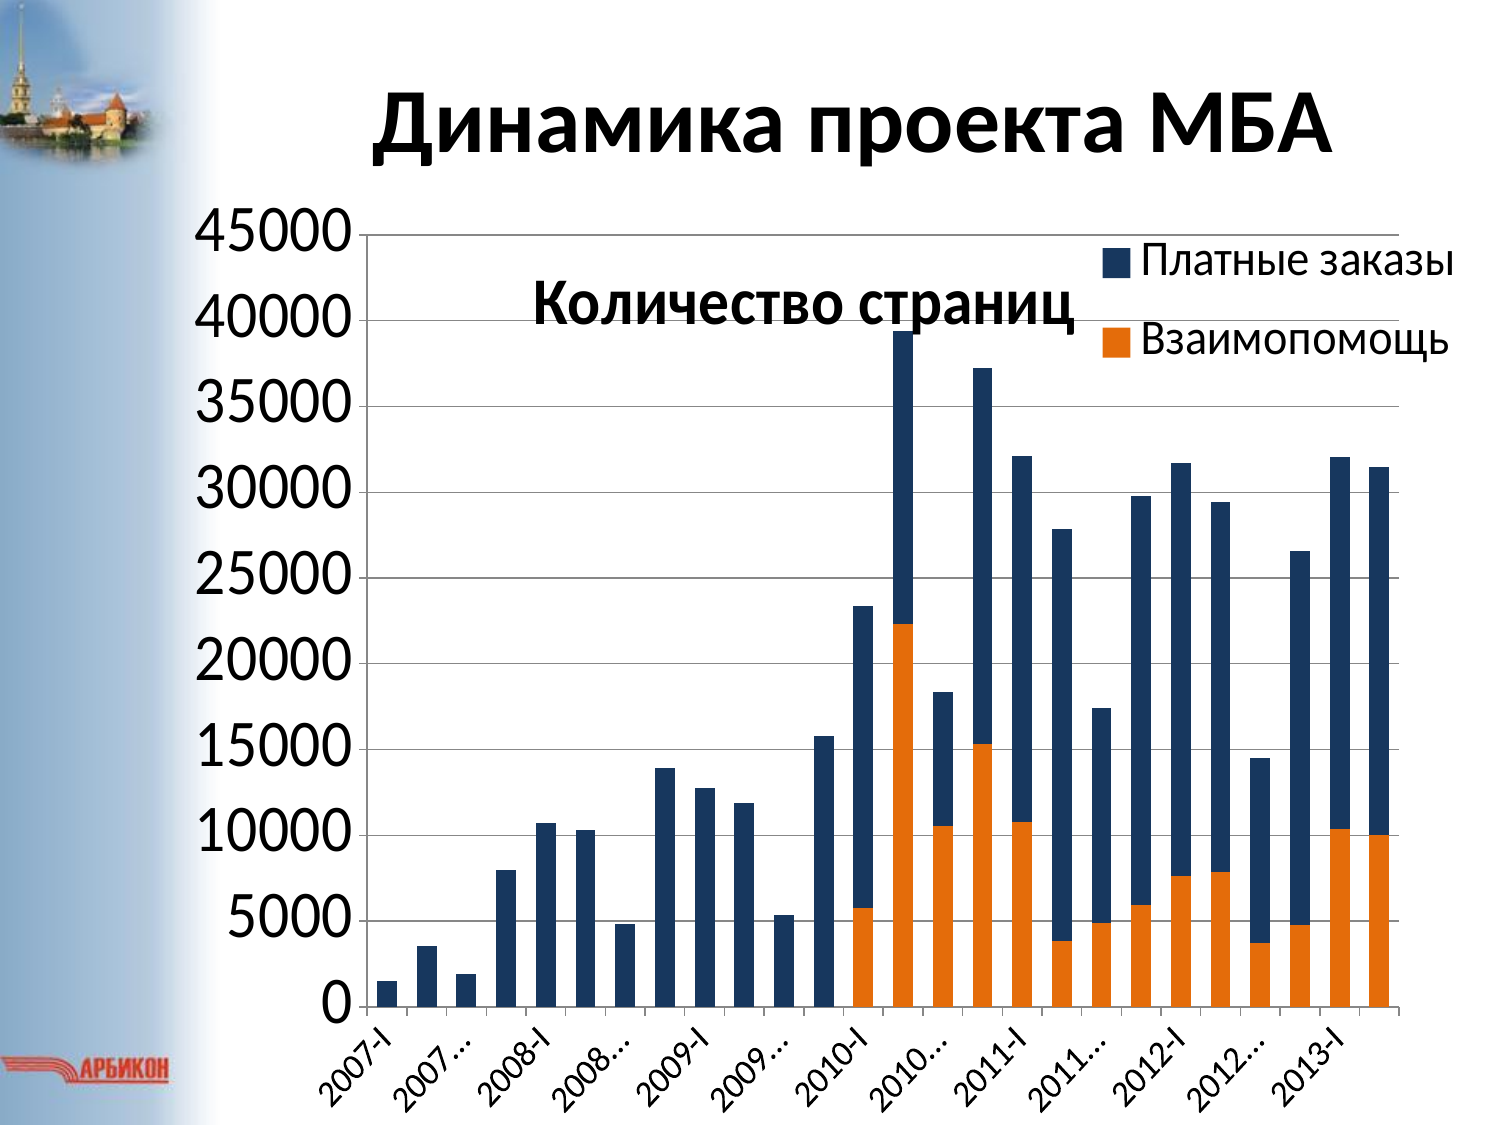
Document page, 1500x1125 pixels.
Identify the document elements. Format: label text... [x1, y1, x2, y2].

chart [194, 184, 1500, 1125]
picture [0, 0, 206, 1125]
title Динамика проекта МБА [206, 0, 1500, 183]
